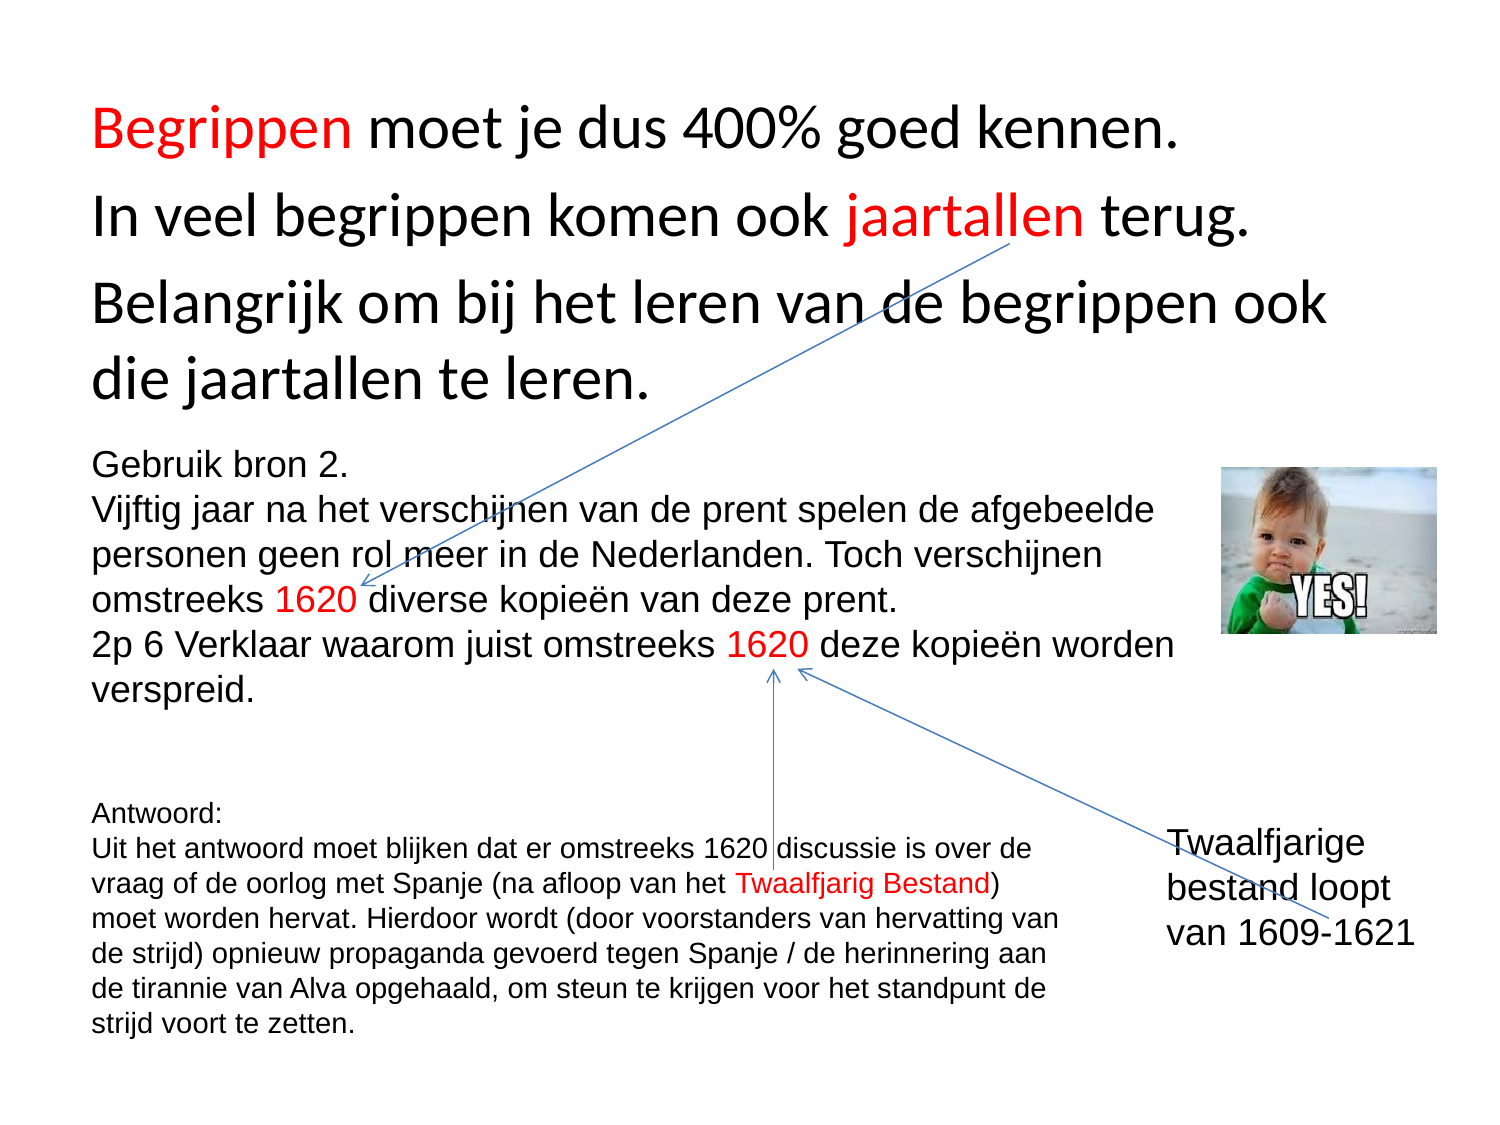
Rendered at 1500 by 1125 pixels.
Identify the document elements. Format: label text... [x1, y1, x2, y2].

text_box Twaalfjarige bestand loopt van 1609-1621 [1151, 810, 1447, 961]
text_box Antwoord: Uit het antwoord moet blijken dat er omstreeks 1620 discussie is over de vraag of de oorlog met Spanje (na afloop van het Twaalfjarig Bestand) moet worden hervat. Hierdoor wordt (door voorstanders van hervatting van de strijd) opnieuw propaganda gevoerd tegen Spanje / de herinnering aan de tirannie van Alva opgehaald, om steun te krijgen voor het standpunt de strijd voort te zetten. [76, 786, 1282, 1047]
text_box Gebruik bron 2. Vijftig jaar na het verschijnen van de prent spelen de afgebeelde personen geen rol meer in de Nederlanden. Toch verschijnen omstreeks 1620 diverse kopieën van deze prent. 2p 6 Verklaar waarom juist omstreeks 1620 deze kopieën worden verspreid. [76, 432, 1258, 763]
list Begrippen moet je dus 400% goed kennen. In veel begrippen komen ook jaartallen terug. Belangrijk om bij het leren van de begrippen ook die jaartallen te leren. [76, 78, 1427, 421]
picture [1220, 467, 1437, 634]
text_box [359, 243, 1011, 587]
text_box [796, 668, 1330, 919]
